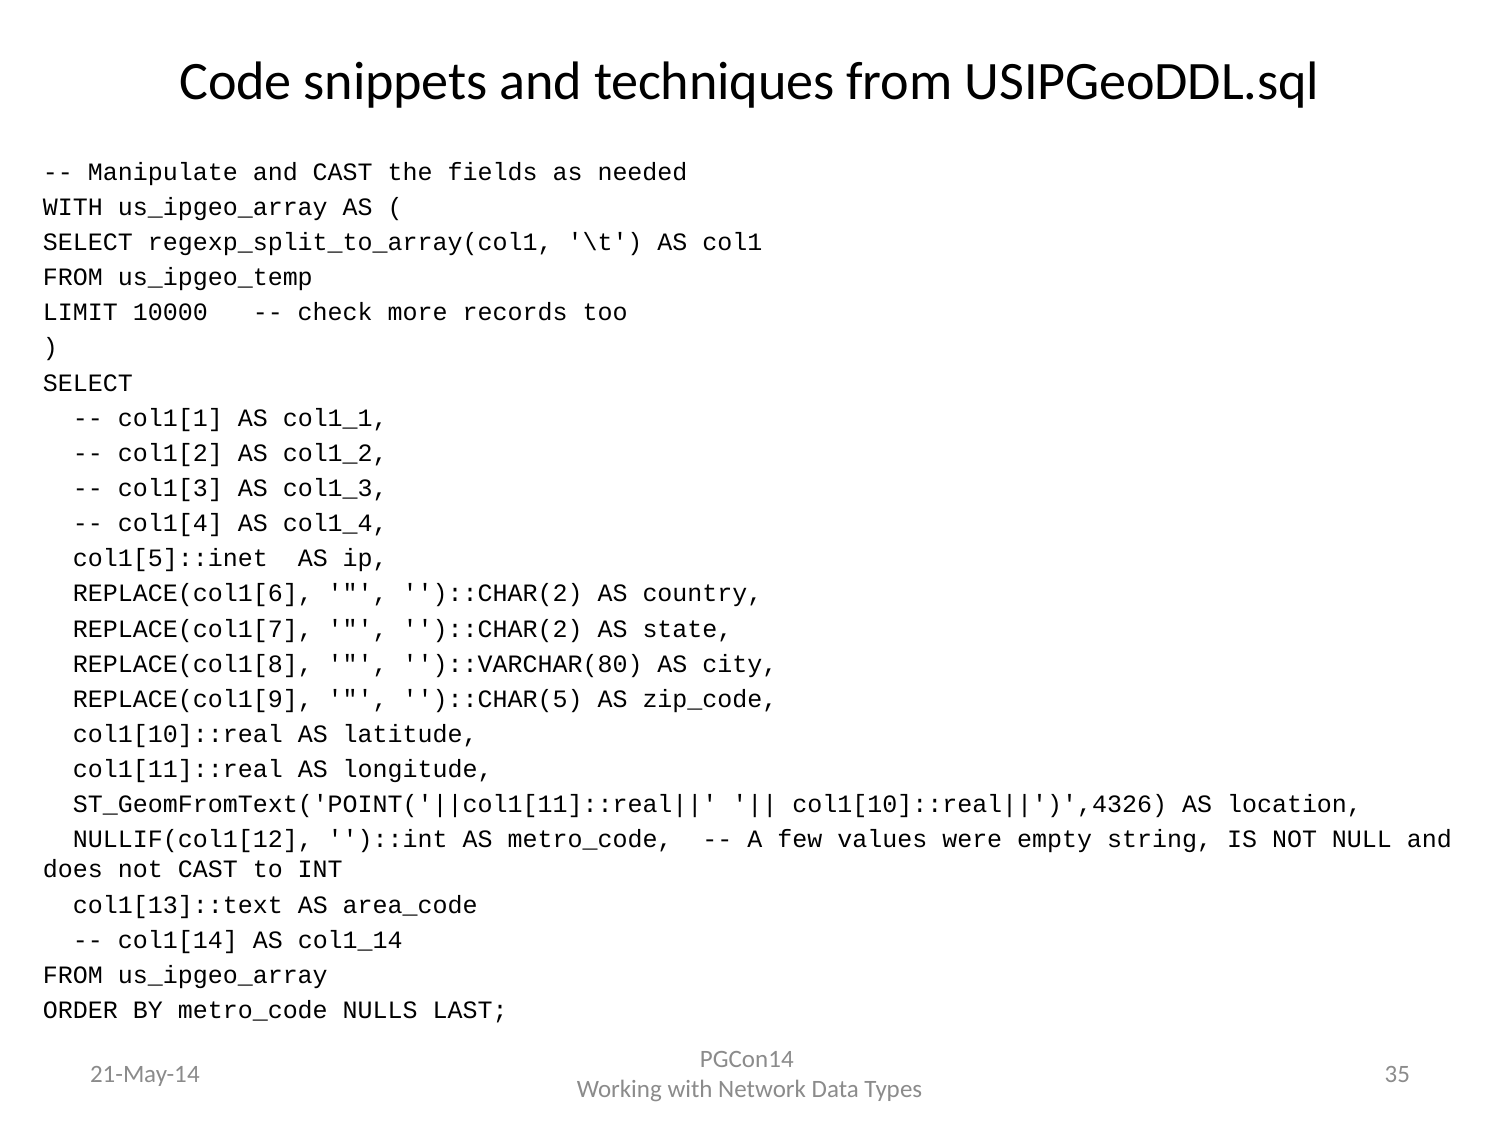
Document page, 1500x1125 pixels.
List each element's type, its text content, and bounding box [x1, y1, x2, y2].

title Code snippets and techniques from USIPGeoDDL.sql [75, 37, 1425, 112]
list -- Manipulate and CAST the fields as needed WITH us_ipgeo_array AS ( SELECT regexp_split_to_array(col1, '\t') AS col1 FROM us_ipgeo_temp LIMIT 10000 -- check more records too ) SELECT -- col1[1] AS col1_1, -- col1[2] AS col1_2, -- col1[3] AS col1_3, -- col1[4] AS col1_4, col1[5]::inet AS ip, REPLACE(col1[6], '"', '')::CHAR(2) AS country, REPLACE(col1[7], '"', '')::CHAR(2) AS state, REPLACE(col1[8], '"', '')::VARCHAR(80) AS city, REPLACE(col1[9], '"', '')::CHAR(5) AS zip_code, col1[10]::real AS latitude, col1[11]::real AS longitude, ST_GeomFromText('POINT('||col1[11]::real||' '|| col1[10]::real||')',4326) AS location, NULLIF(col1[12], '')::int AS metro_code, -- A few values were empty string, IS NOT NULL and does not CAST to INT col1[13]::text AS area_code -- col1[14] AS col1_14 FROM us_ipgeo_array ORDER BY metro_code NULLS LAST; [0, 112, 1500, 1038]
slide_number 21-May-14 [75, 1042, 425, 1103]
slide_number 35 [1074, 1042, 1425, 1103]
footer PGCon14 Working with Network Data Types [512, 1042, 988, 1103]
